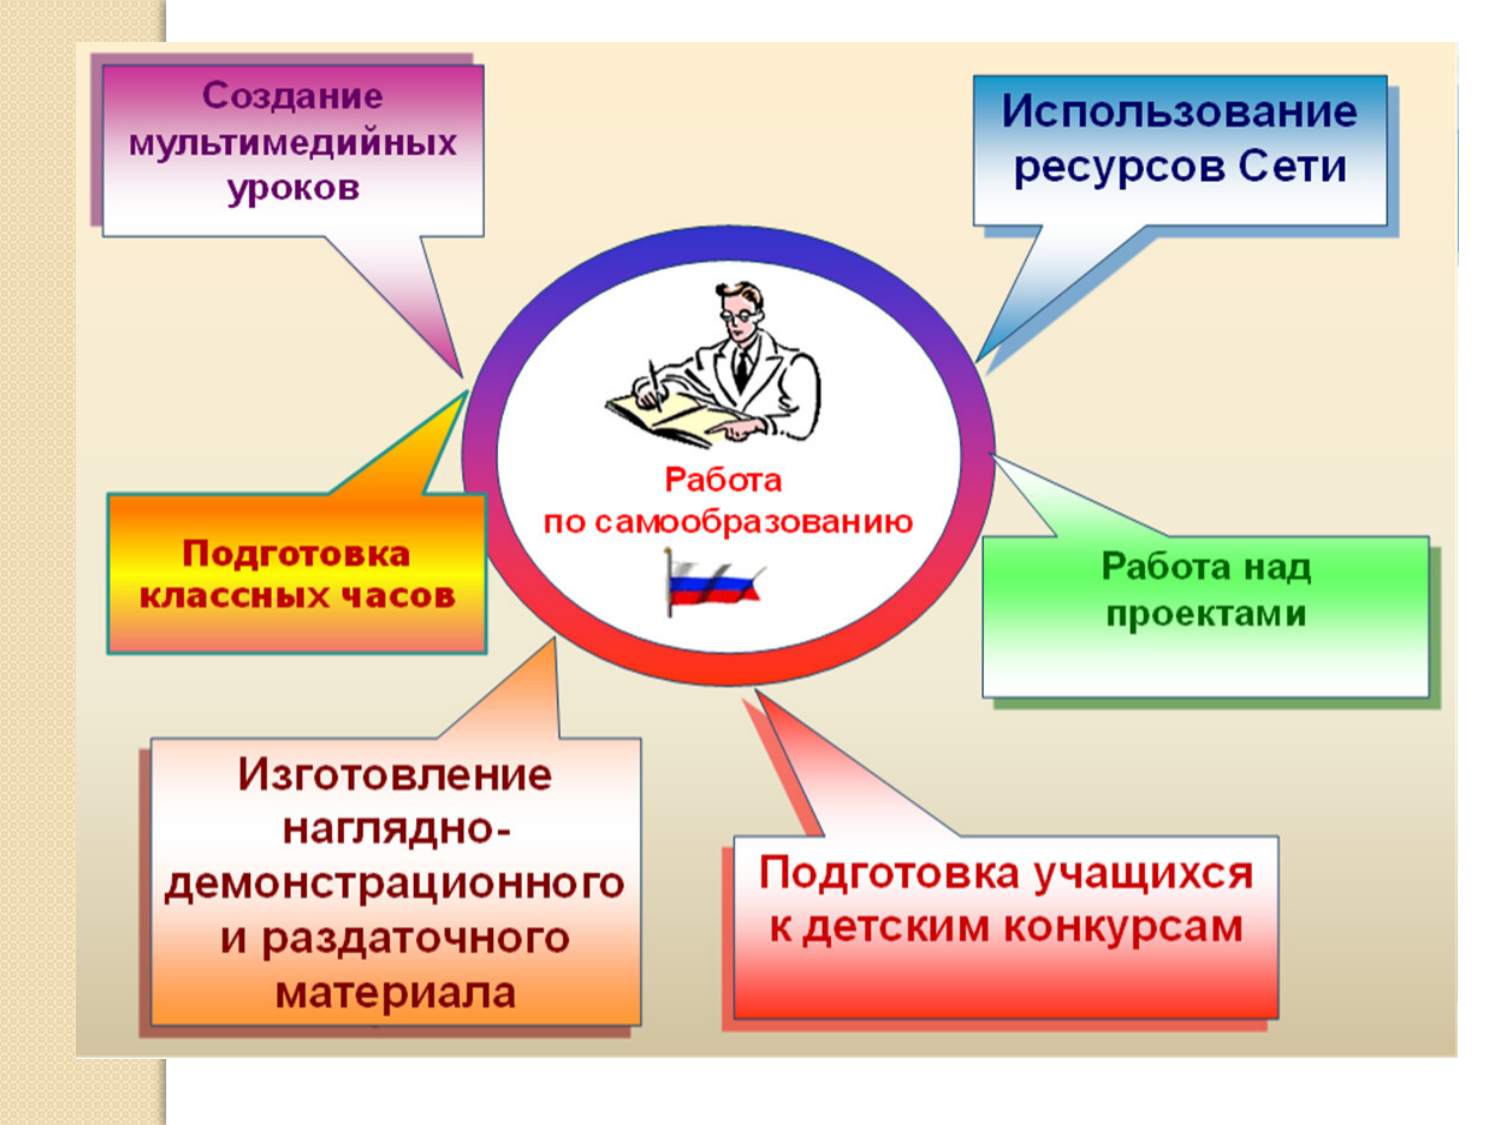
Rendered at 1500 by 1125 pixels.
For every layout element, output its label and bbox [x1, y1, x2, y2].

picture [76, 42, 1459, 1059]
